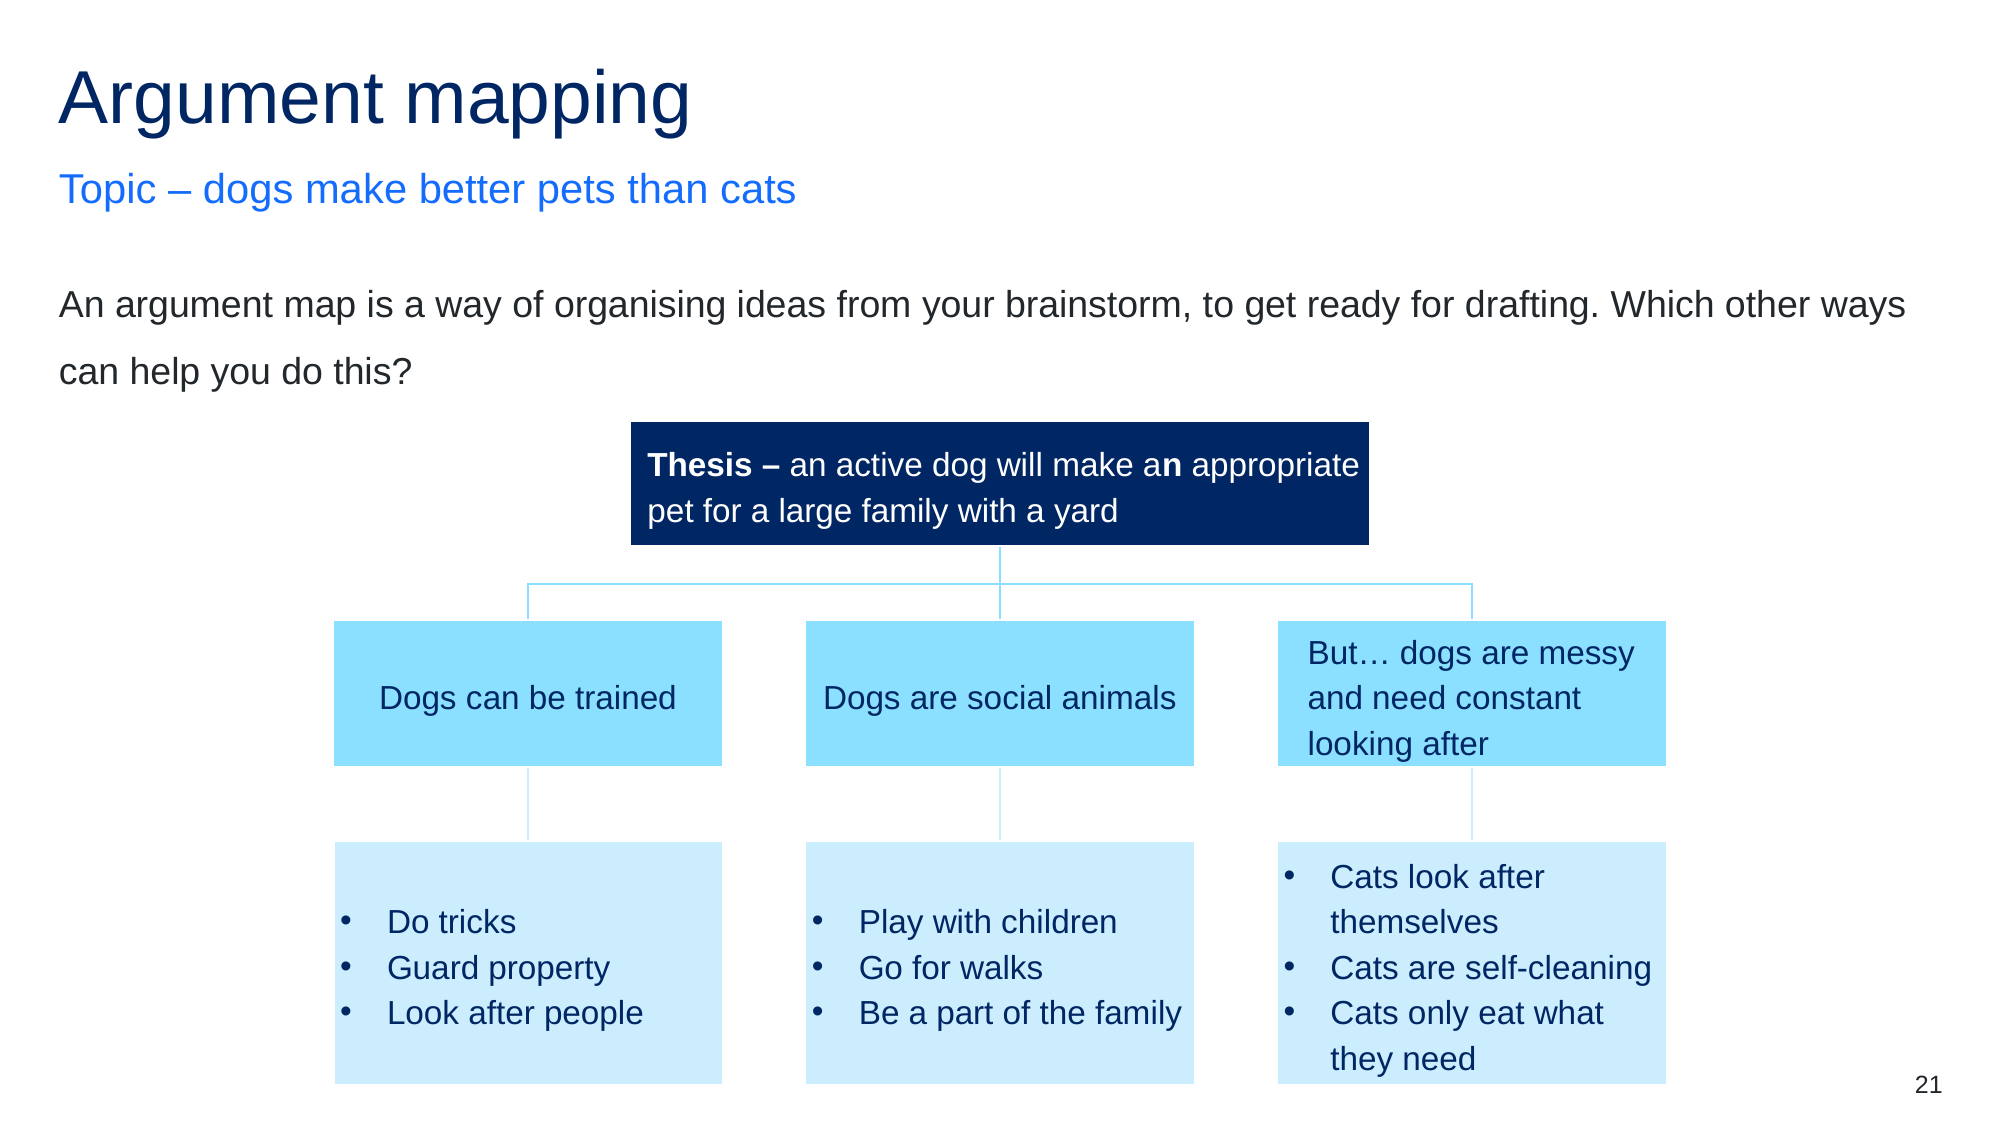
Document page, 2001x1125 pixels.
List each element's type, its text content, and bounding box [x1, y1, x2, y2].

list Topic – dogs make better pets than cats [59, 161, 1943, 212]
text_box Play with children Go for walks Be a part of the family [804, 842, 1196, 1086]
list An argument map is a way of organising ideas from your brainstorm, to get ready for drafting. Which other ways can help you do this? [59, 257, 1943, 1046]
text_box Cats look after themselves Cats are self-cleaning Cats only eat what they need [1276, 840, 1668, 1086]
title Argument mapping [59, 59, 1943, 149]
text_box Do tricks Guard property Look after people [332, 840, 724, 1086]
slide_number 21 [1824, 1068, 1943, 1099]
text_box But… dogs are messy and need constant looking after [1480, 619, 1668, 768]
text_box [520, 542, 1480, 842]
text_box Dogs can be trained [332, 619, 520, 768]
text_box Thesis – an active dog will make an appropriate pet for a large family with a yard [629, 420, 1371, 542]
